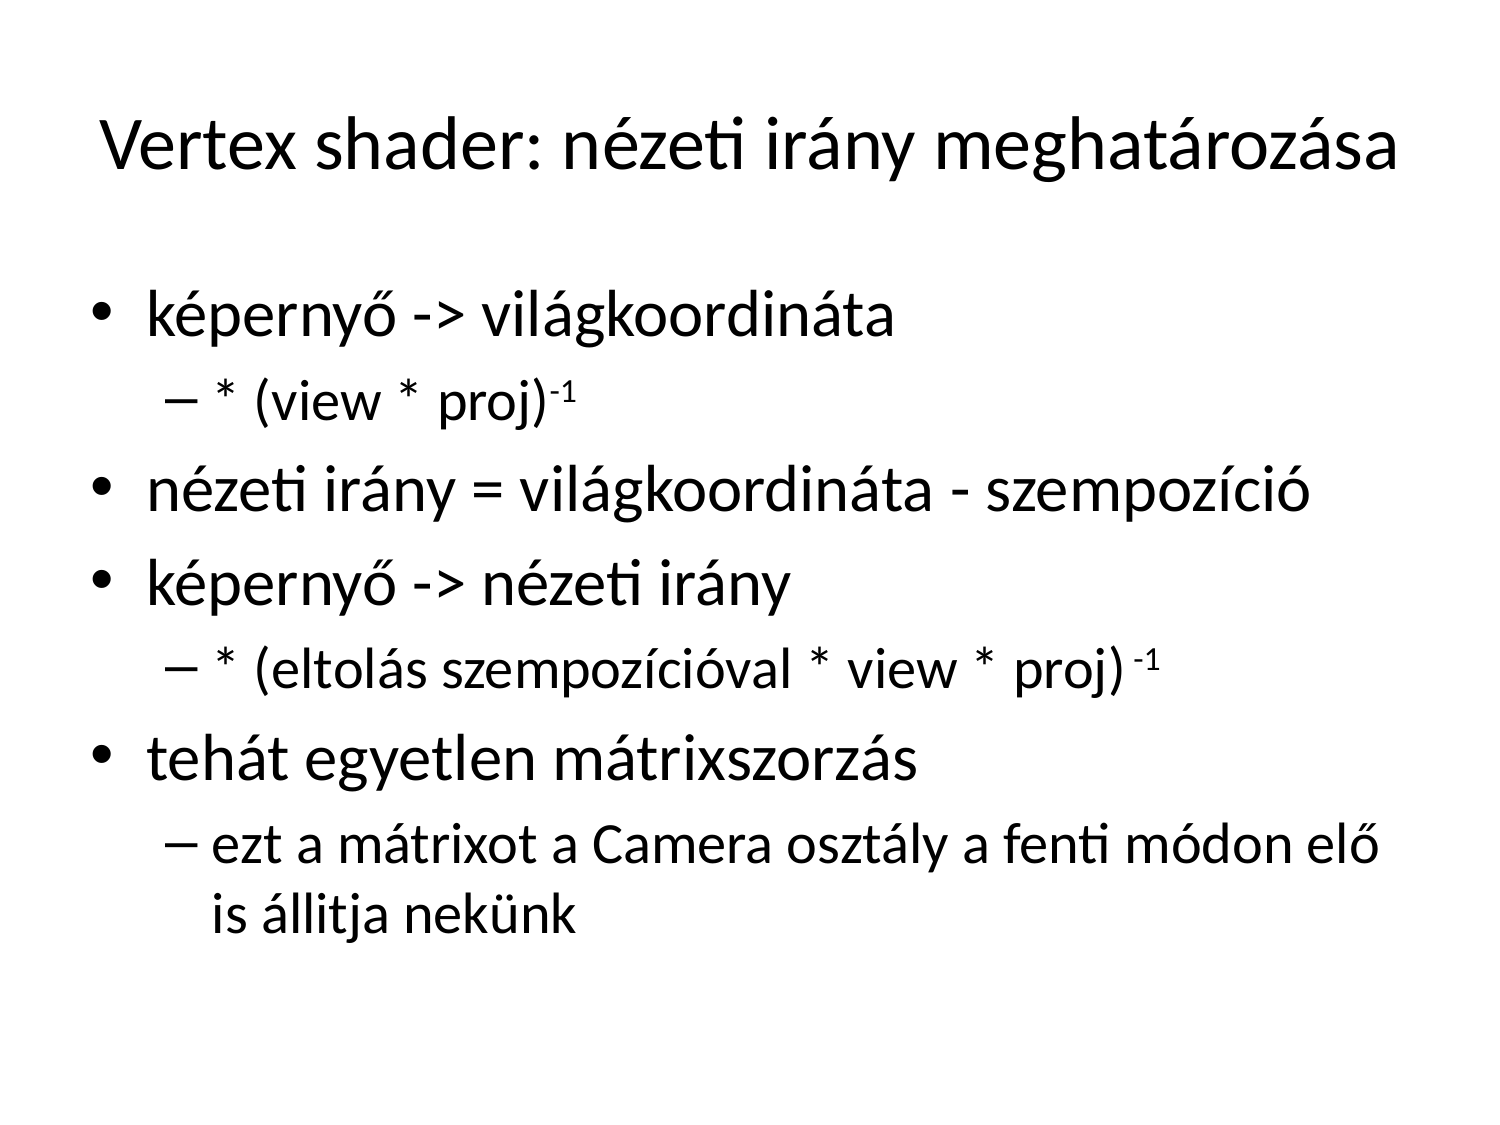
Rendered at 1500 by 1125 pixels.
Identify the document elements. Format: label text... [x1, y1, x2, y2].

list képernyő -> világkoordináta * (view * proj)-1 nézeti irány = világkoordináta - szempozíció képernyő -> nézeti irány * (eltolás szempozícióval * view * proj) -1 tehát egyetlen mátrixszorzás ezt a mátrixot a Camera osztály a fenti módon elő is állitja nekünk [75, 262, 1425, 1005]
title Vertex shader: nézeti irány meghatározása [75, 45, 1425, 233]
